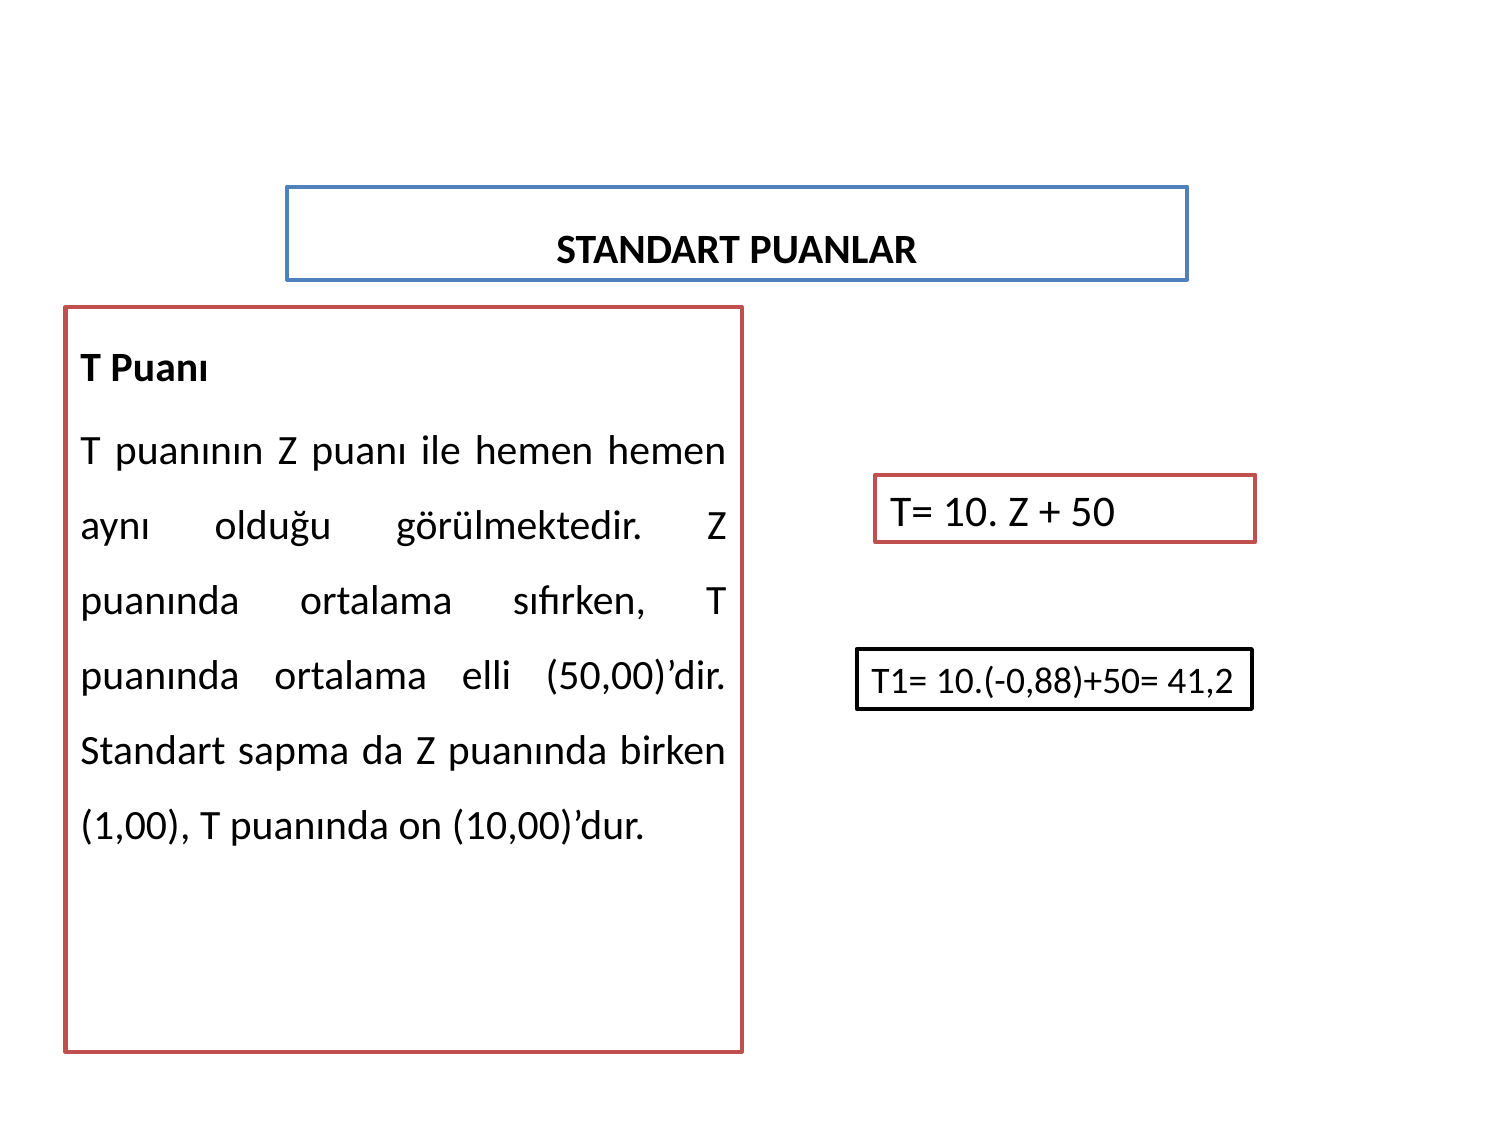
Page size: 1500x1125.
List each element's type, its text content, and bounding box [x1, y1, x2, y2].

list T Puanı T puanının Z puanı ile hemen hemen aynı olduğu görülmektedir. Z puanında ortalama sıfırken, T puanında ortalama elli (50,00)’dir. Standart sapma da Z puanında birken (1,00), T puanında on (10,00)’dur. [63, 305, 744, 1054]
text_box T1= 10.(-0,88)+50= 41,2 [855, 647, 1254, 711]
text_box T= 10. Z + 50 [873, 473, 1257, 544]
title STANDART PUANLAR [285, 185, 1189, 282]
